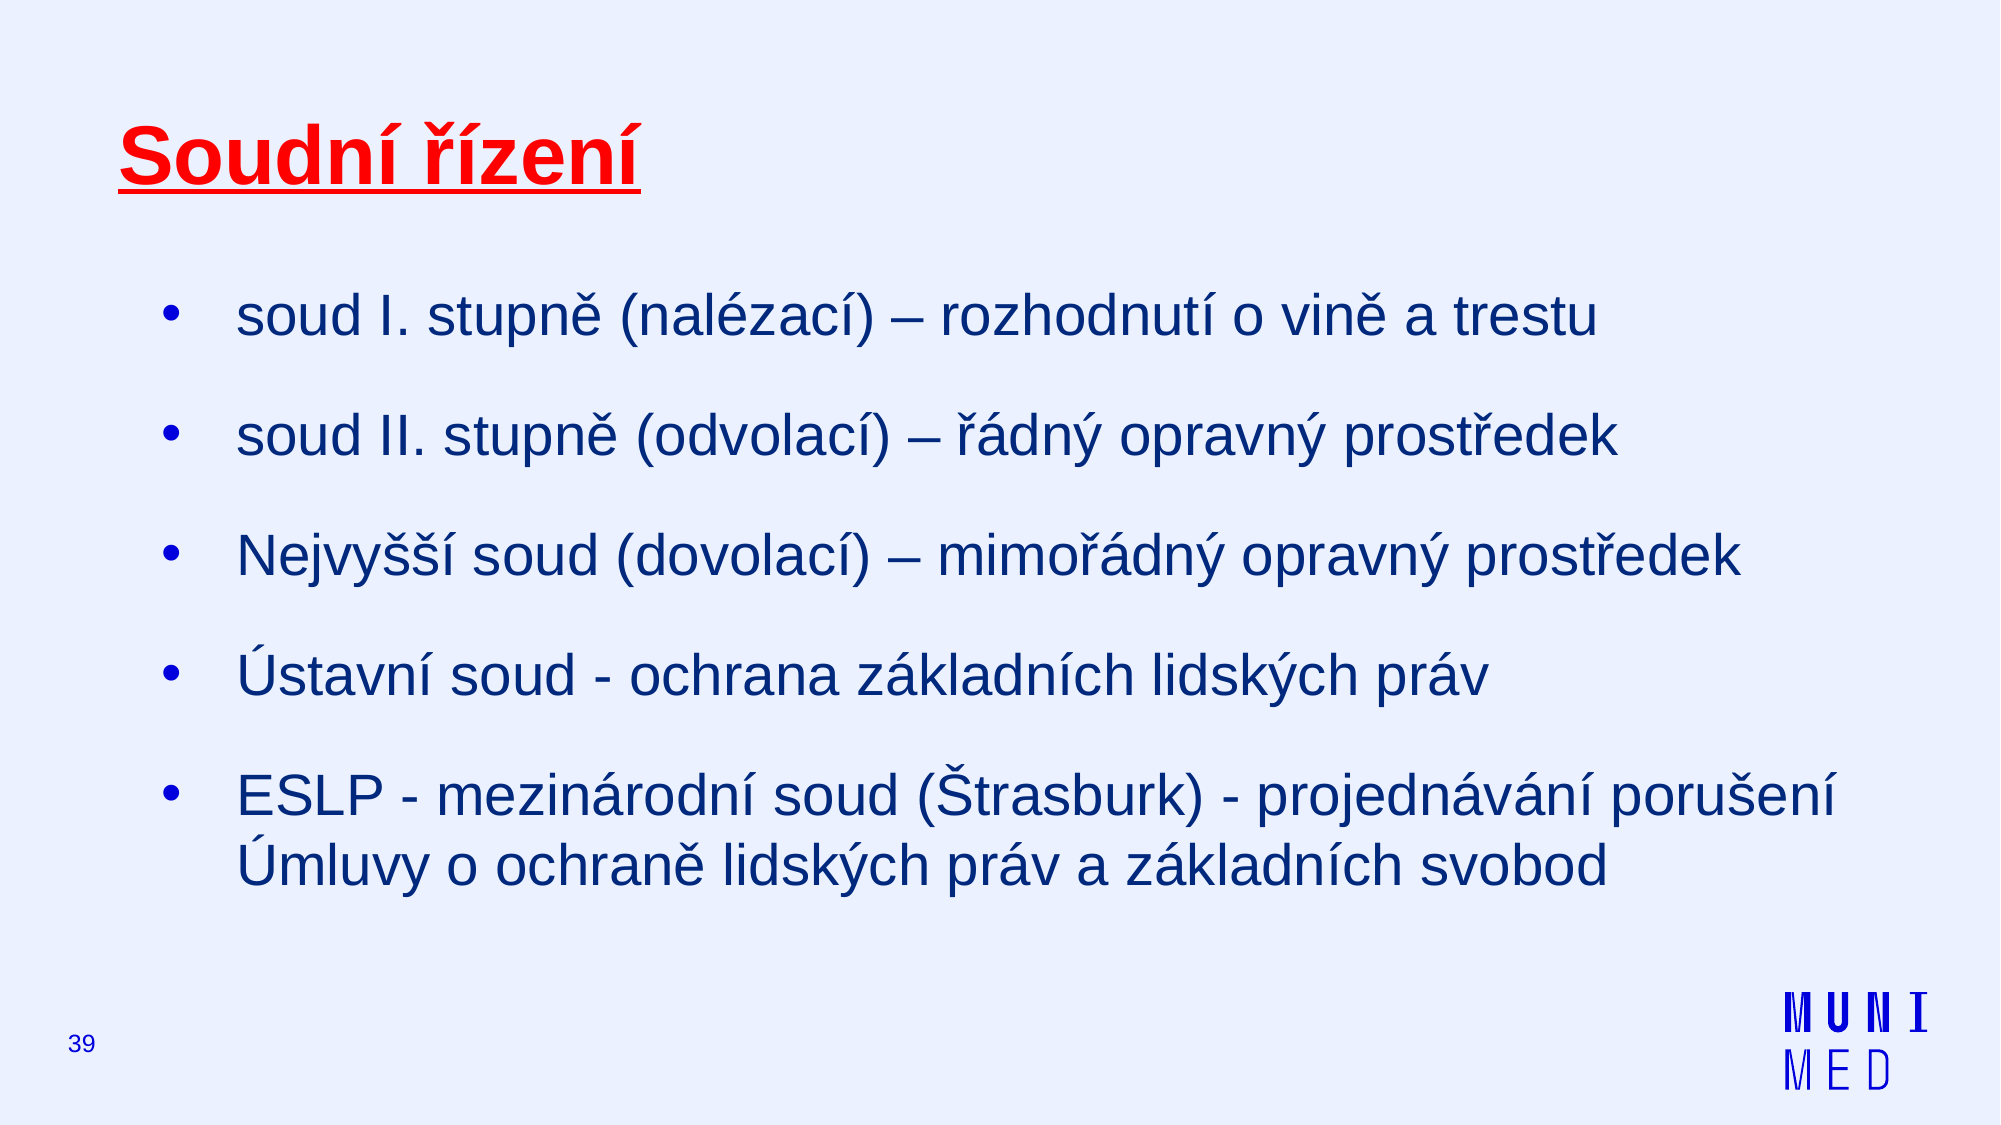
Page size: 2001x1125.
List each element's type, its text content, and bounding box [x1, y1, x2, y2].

slide_number 39 [67, 1021, 110, 1063]
title Soudní řízení [118, 118, 1883, 193]
list soud I. stupně (nalézací) – rozhodnutí o vině a trestu soud II. stupně (odvolací) – řádný opravný prostředek Nejvyšší soud (dovolací) – mimořádný opravný prostředek Ústavní soud - ochrana základních lidských práv ESLP - mezinárodní soud (Štrasburk) - projednávání porušení Úmluvy o ochraně lidských práv a základních svobod [118, 277, 1883, 957]
